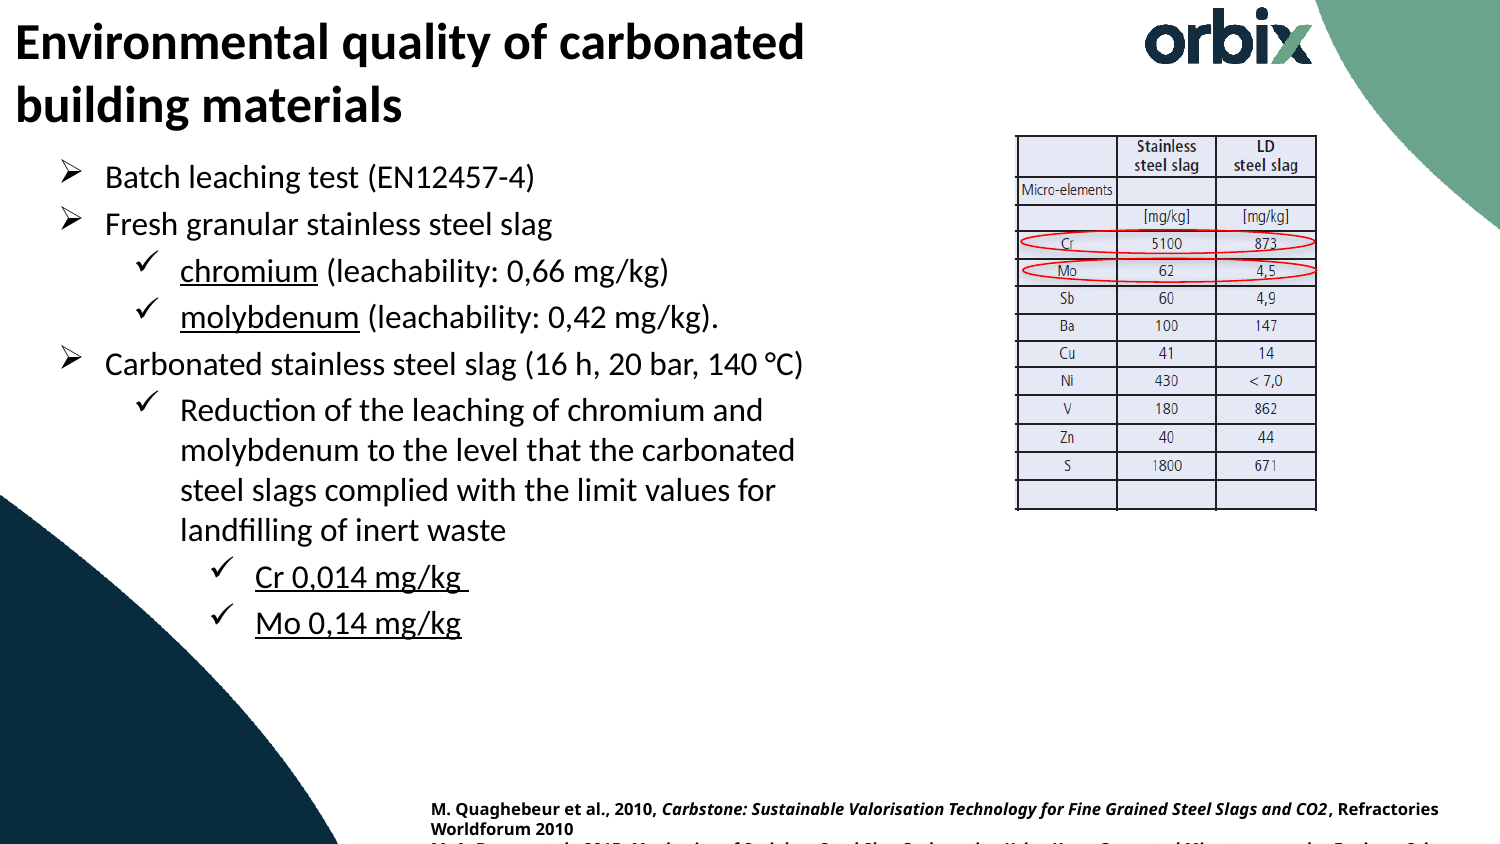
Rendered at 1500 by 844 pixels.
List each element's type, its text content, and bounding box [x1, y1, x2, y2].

title Environmental quality of carbonated building materials [0, 0, 1300, 141]
picture [0, 0, 1500, 844]
list Batch leaching test (EN12457-4) Fresh granular stainless steel slag chromium (leachability: 0,66 mg/kg) molybdenum (leachability: 0,42 mg/kg). Carbonated stainless steel slag (16 h, 20 bar, 140 °C) Reduction of the leaching of chromium and molybdenum to the level that the carbonated steel slags complied with the limit values for landfilling of inert waste Cr 0,014 mg/kg Mo 0,14 mg/kg [43, 148, 870, 785]
text_box M. Quaghebeur et al., 2010, Carbstone: Sustainable Valorisation Technology for Fine Grained Steel Slags and CO2, Refractories Worldforum 2010 M. A. Boone et al., 2015, Monitoring of Stainless-Steel Slag Carbonation Using X‑ray Computed Microtomography, Environ. Sci. Technol. 2014, 48, 674−680 [416, 791, 1500, 844]
